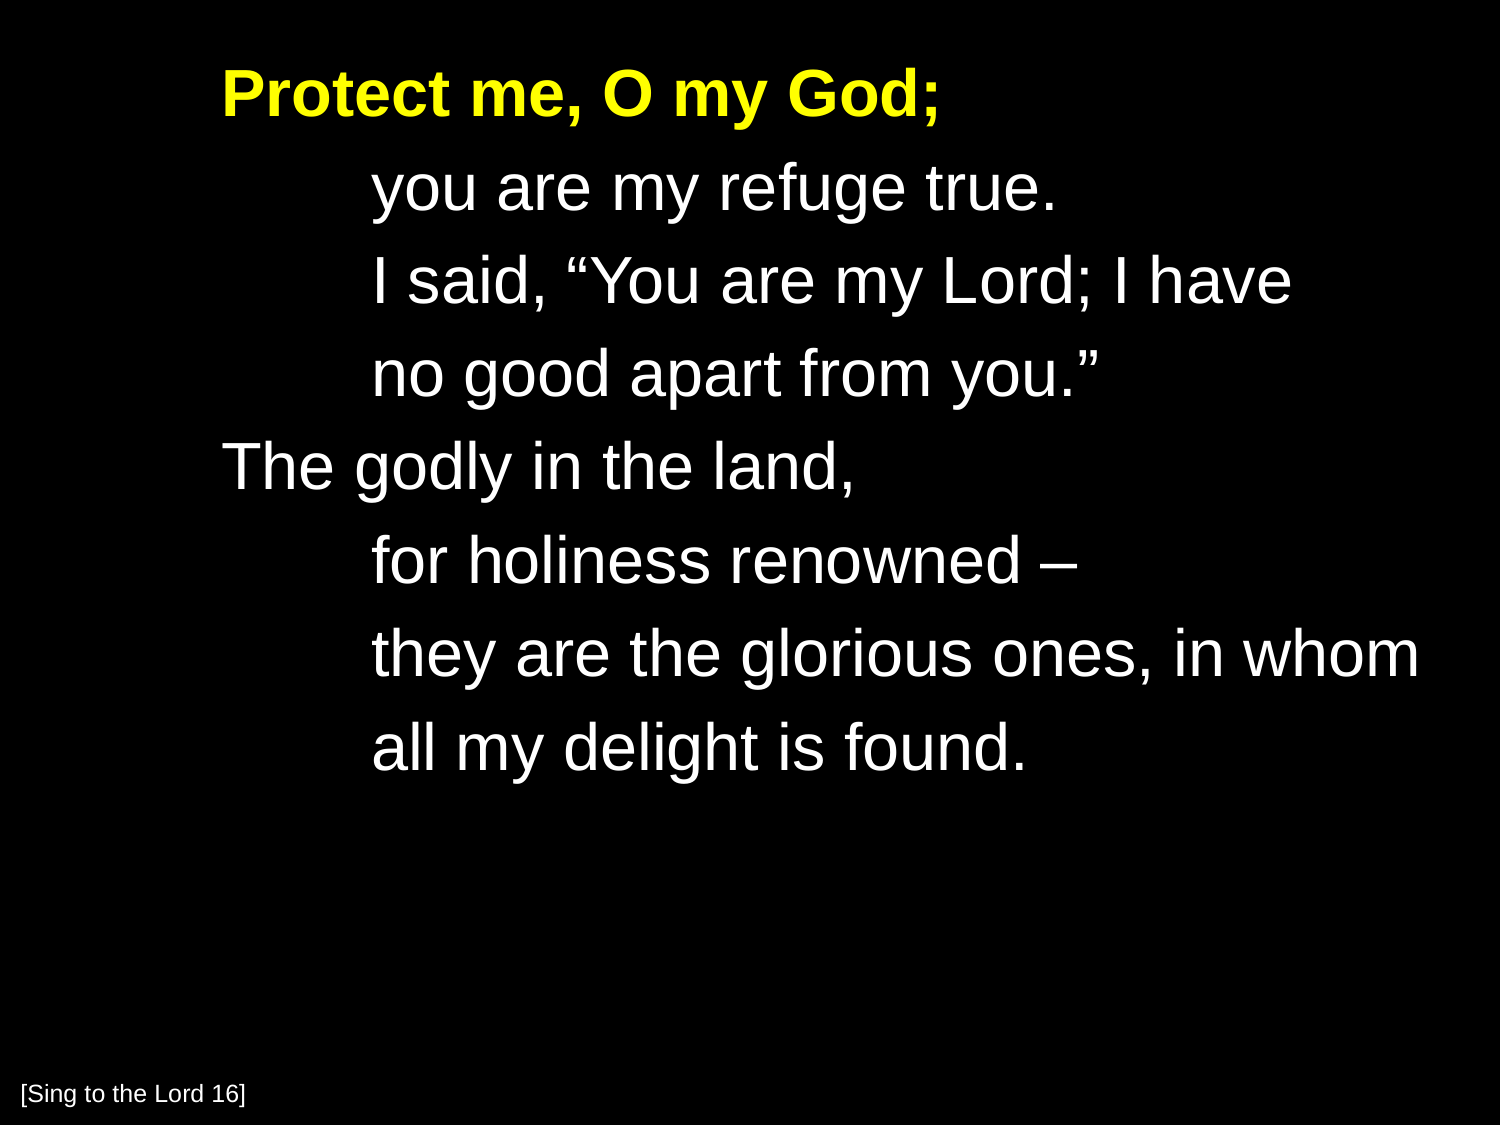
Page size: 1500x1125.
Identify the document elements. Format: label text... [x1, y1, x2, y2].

text_box [Sing to the Lord 16] [5, 1070, 526, 1115]
list Protect me, O my God; you are my refuge true. I said, “You are my Lord; I have no good apart from you.” The godly in the land, for holiness renowned – they are the glorious ones, in whom all my delight is found. [0, 42, 1500, 1047]
